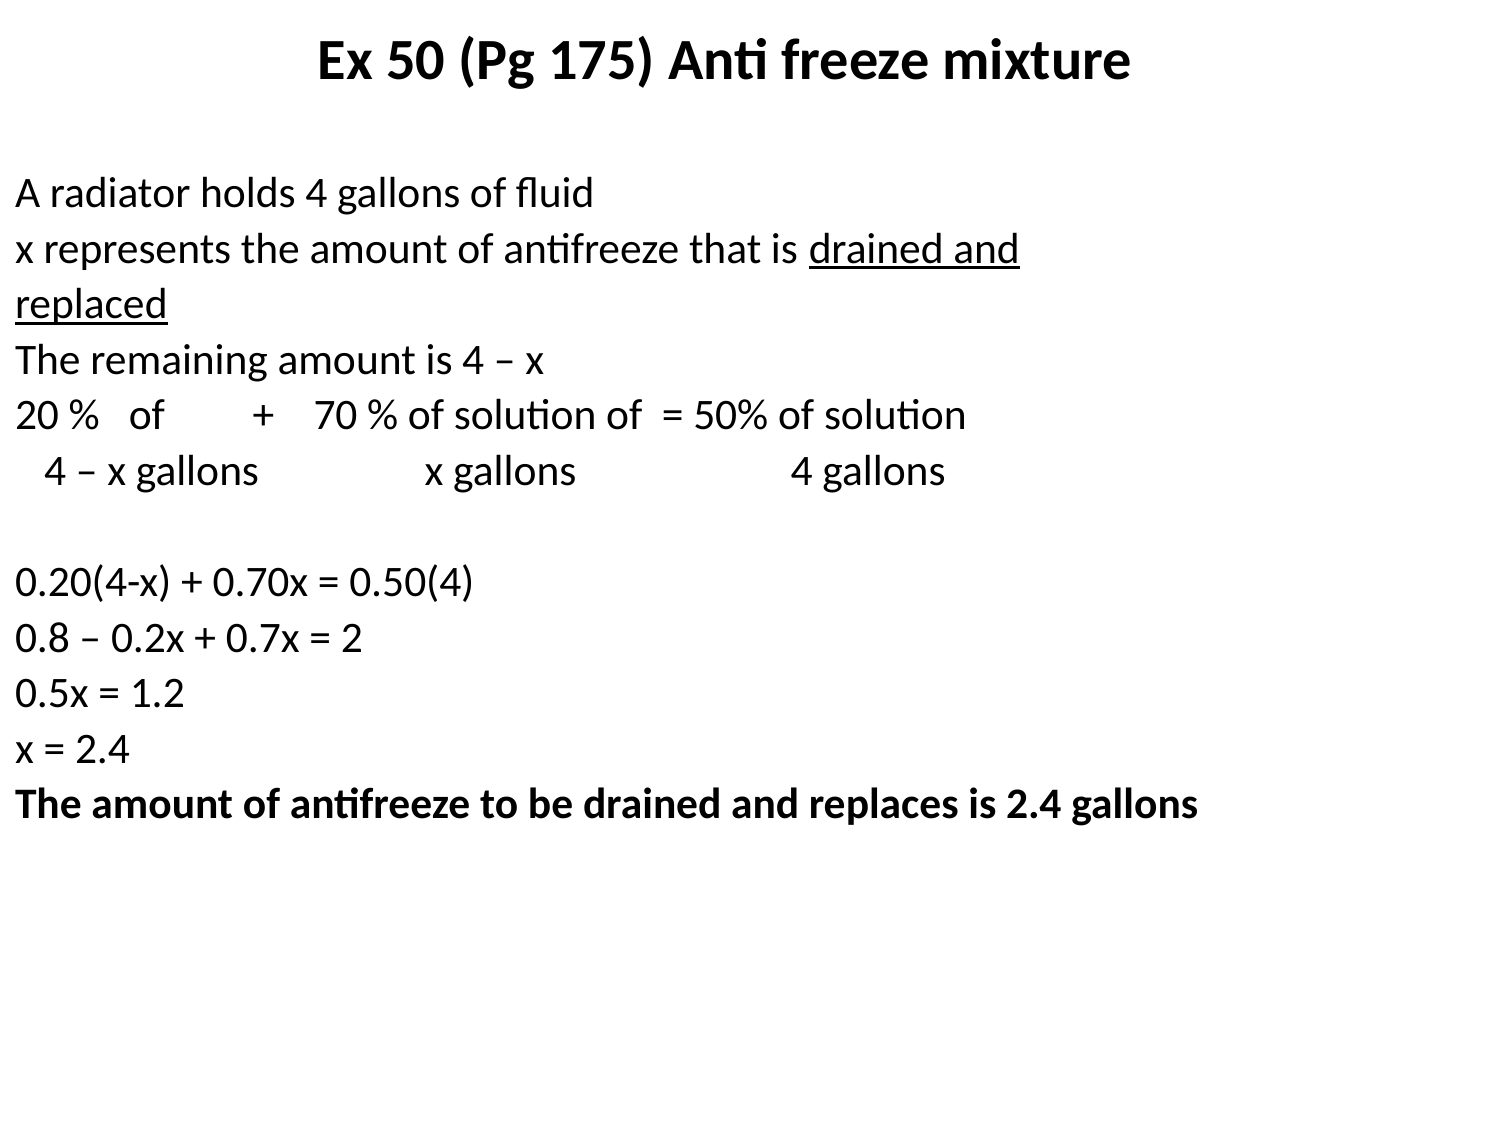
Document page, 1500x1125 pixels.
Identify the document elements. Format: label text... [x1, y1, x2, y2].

list A radiator holds 4 gallons of fluid x represents the amount of antifreeze that is drained and replaced The remaining amount is 4 – x 20 % of + 70 % of solution of = 50% of solution 4 – x gallons x gallons 4 gallons 0.20(4-x) + 0.70x = 0.50(4) 0.8 – 0.2x + 0.7x = 2 0.5x = 1.2 x = 2.4 The amount of antifreeze to be drained and replaces is 2.4 gallons [0, 162, 1375, 838]
title Ex 50 (Pg 175) Anti freeze mixture [87, 0, 1363, 113]
